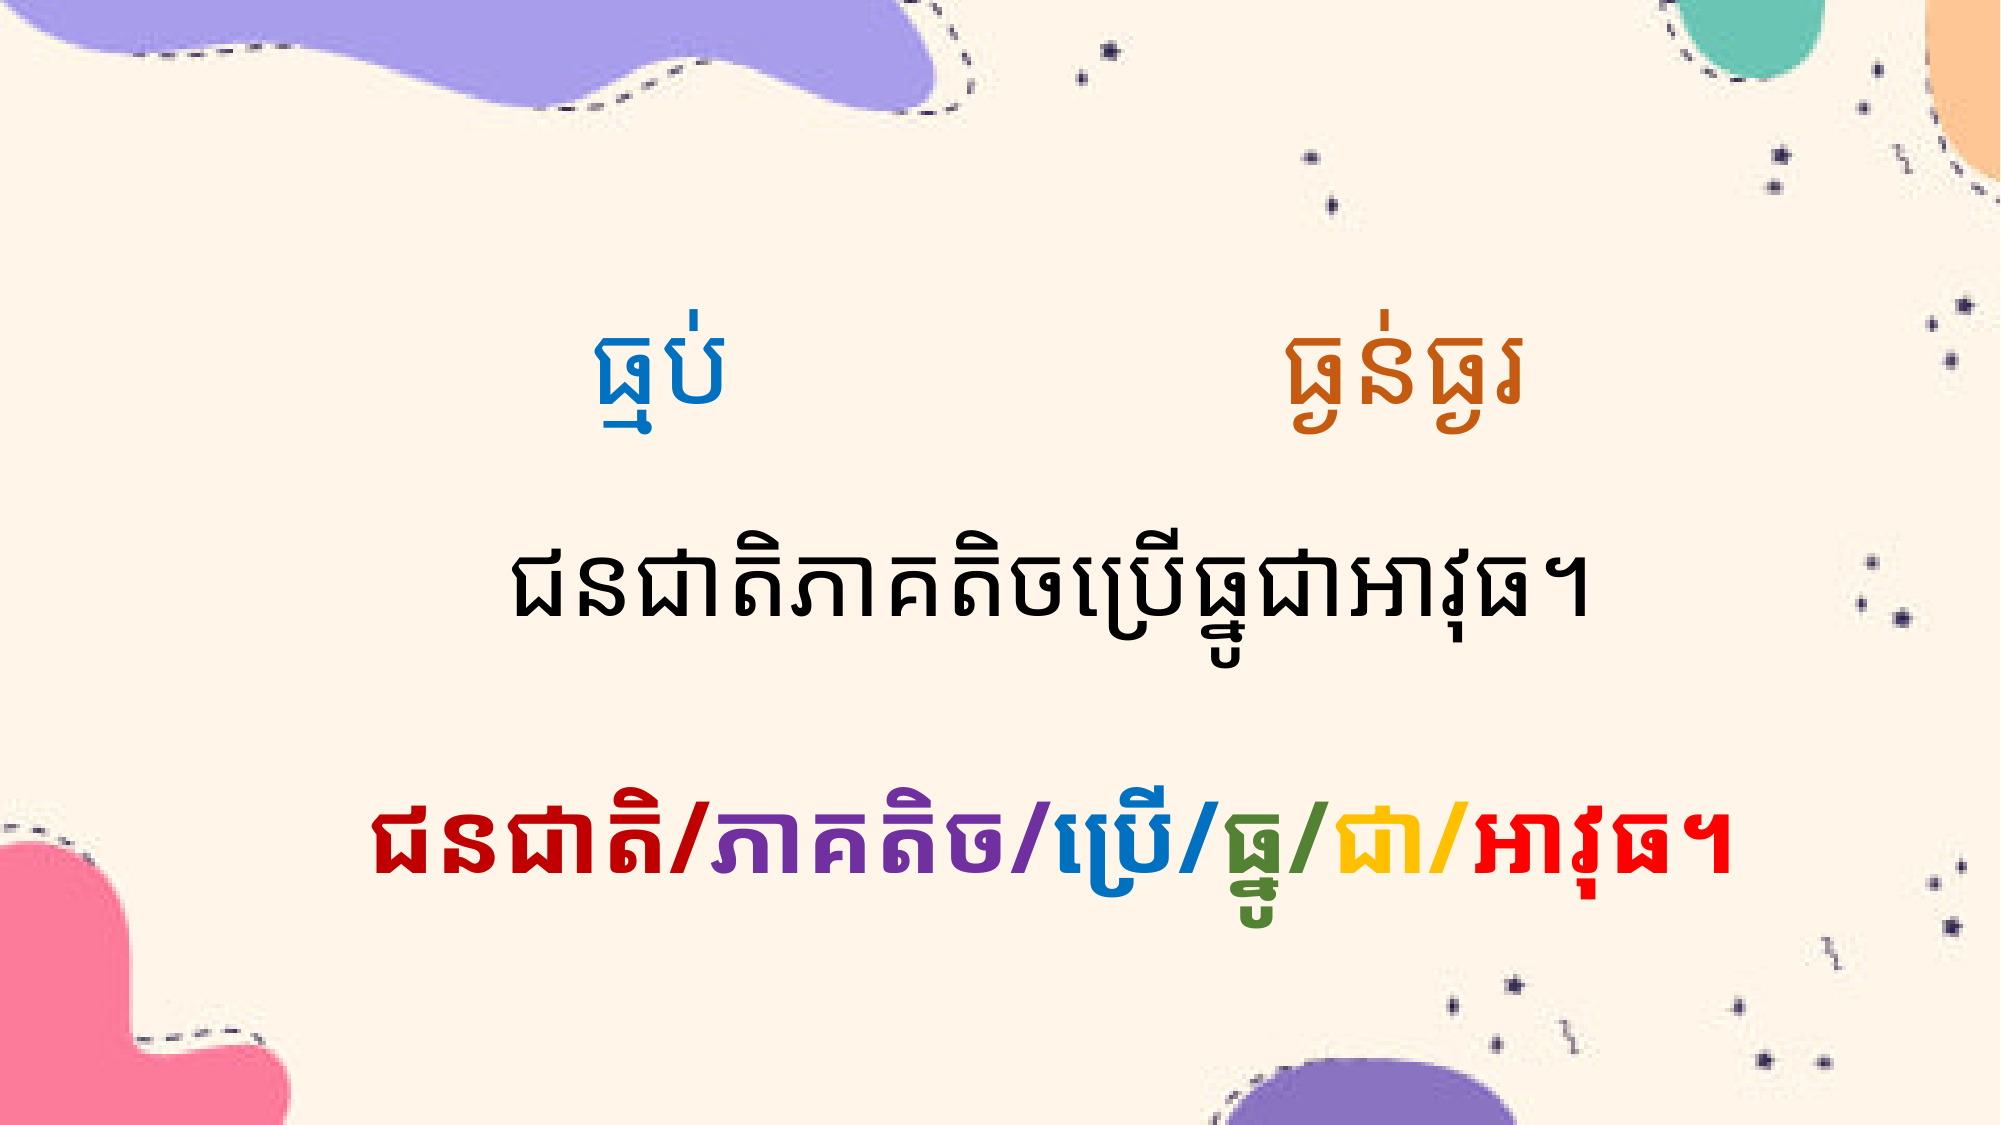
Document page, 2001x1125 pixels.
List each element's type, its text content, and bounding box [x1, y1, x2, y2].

picture [0, 0, 2001, 1125]
text_box ធ្មប់ [271, 259, 996, 478]
text_box ជនជាតិភាគតិចប្រើធ្នូជាអាវុធ។ [164, 508, 1938, 765]
text_box ជនជាតិ/ភាគតិច/ប្រើ/ធ្នូ/ជា/អាវុធ។ [164, 765, 1938, 1125]
text_box ធ្ងន់ធ្ងរ [996, 259, 1811, 478]
